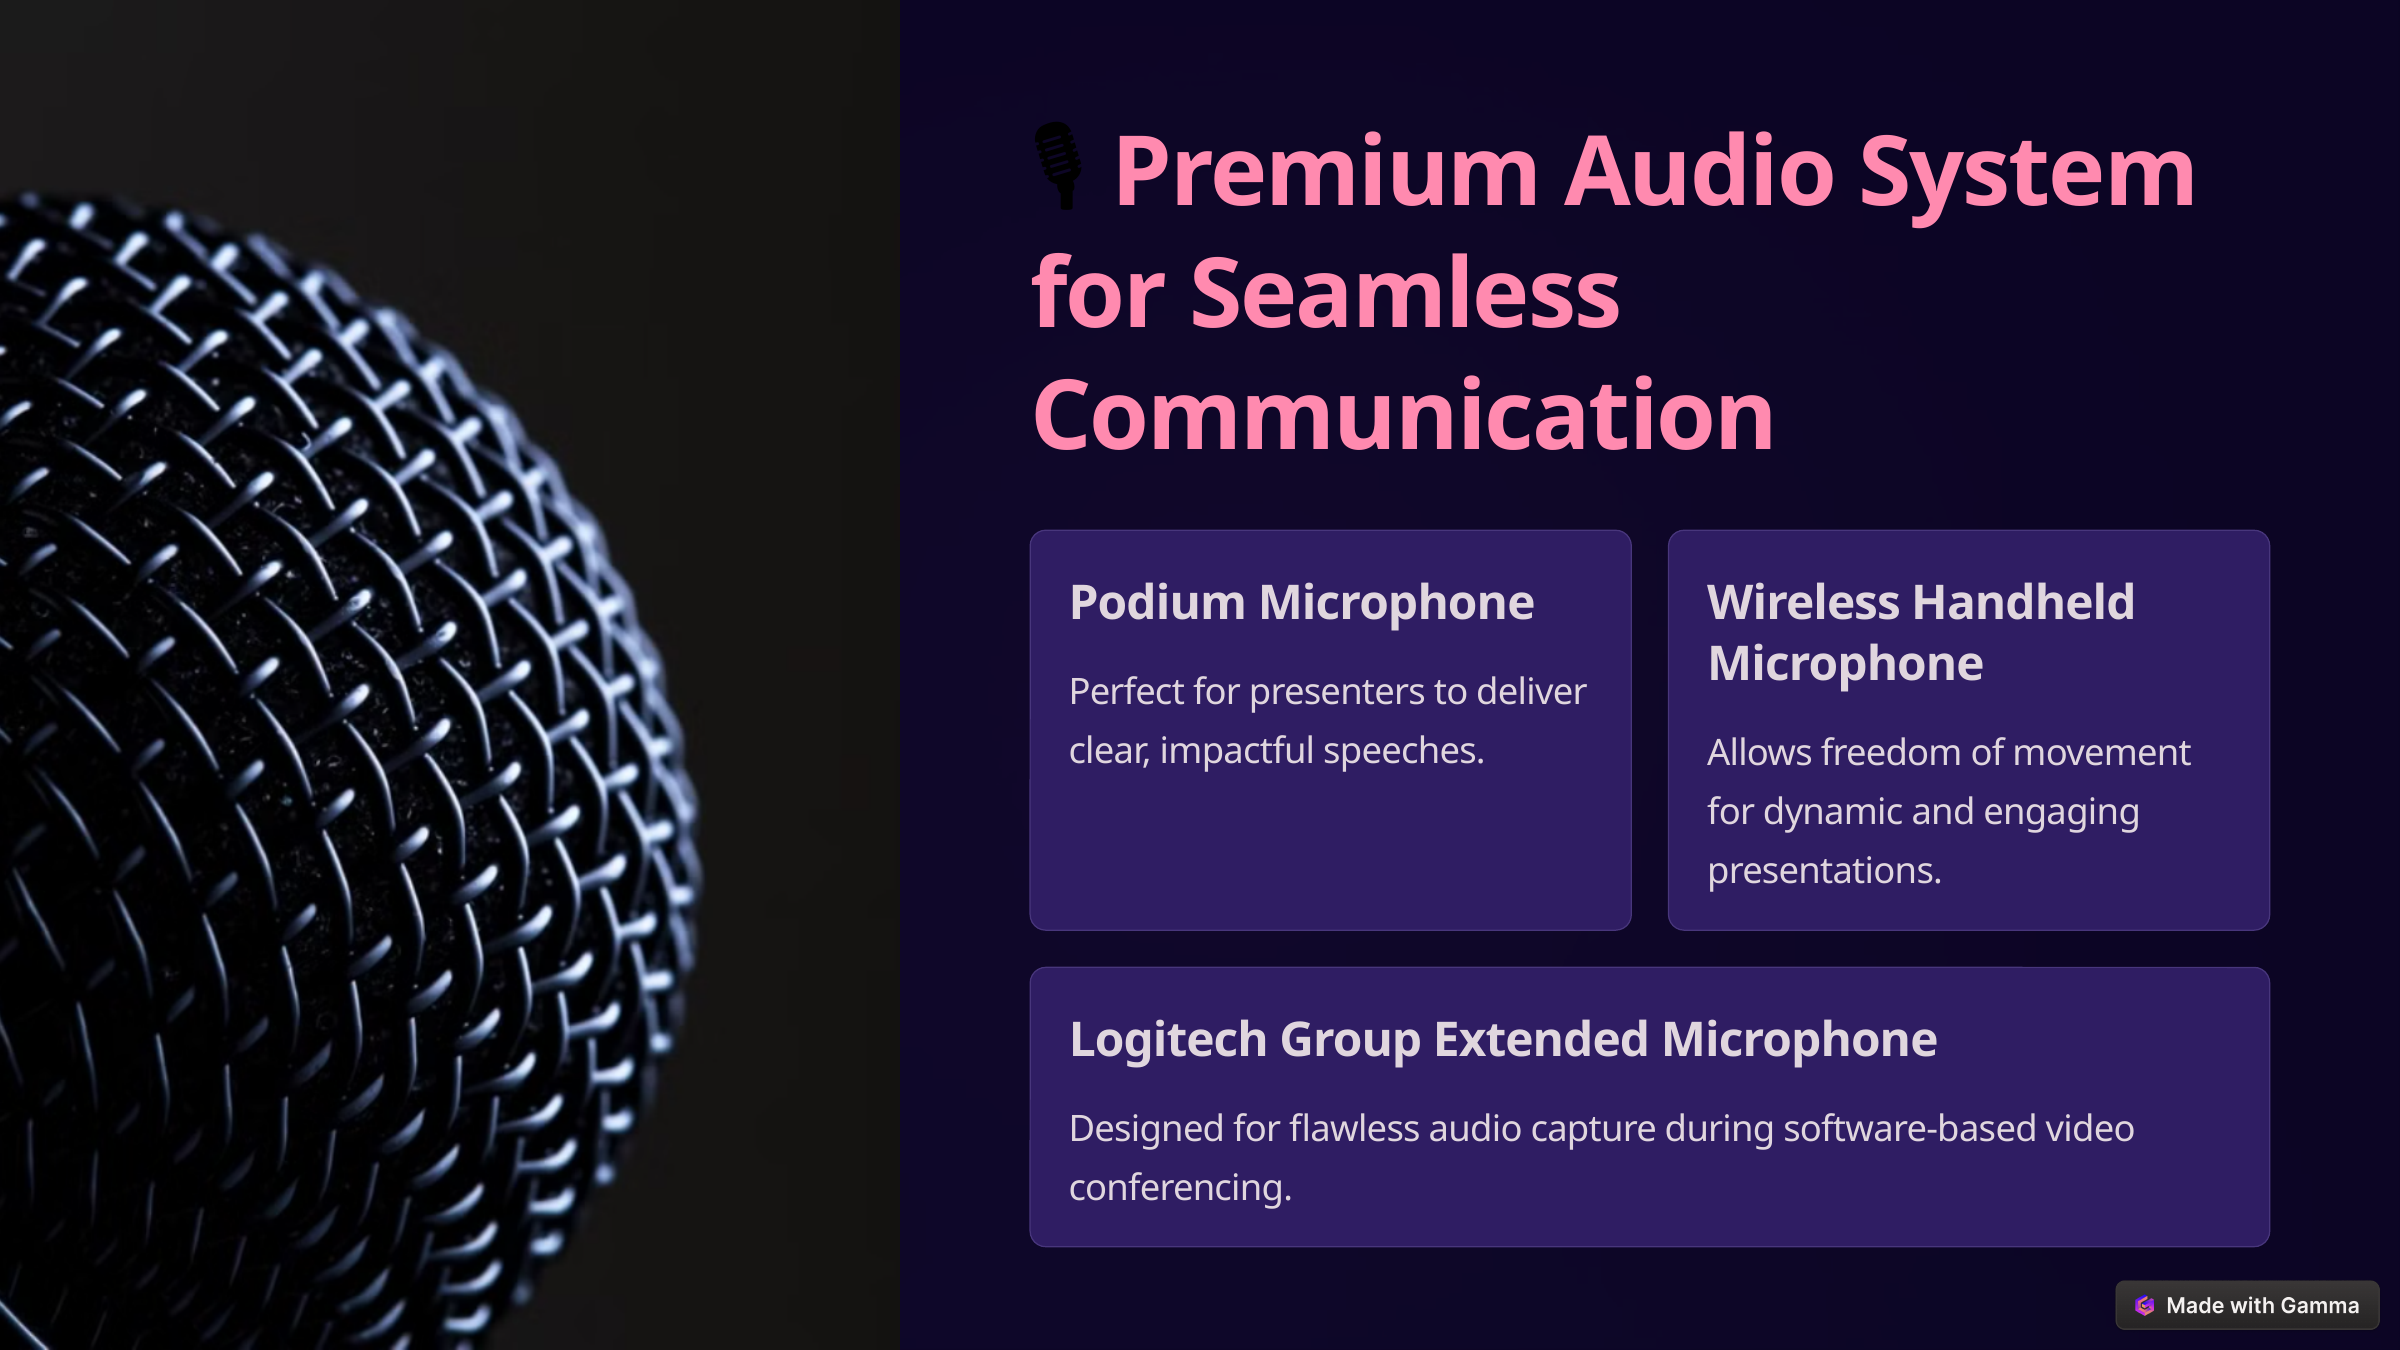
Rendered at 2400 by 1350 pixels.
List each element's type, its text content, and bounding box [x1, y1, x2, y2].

text_box Allows freedom of movement for dynamic and engaging presentations. [1706, 713, 2232, 892]
text_box Logitech Group Extended Microphone [1068, 1005, 1889, 1067]
text_box 🎙️ Premium Audio System for Seamless Communication [1030, 103, 2270, 475]
picture [0, 0, 900, 1350]
text_box [1030, 967, 2270, 1247]
text_box Podium Microphone [1068, 568, 1557, 630]
text_box Perfect for presenters to deliver clear, impactful speeches. [1068, 652, 1593, 831]
text_box Wireless Handheld Microphone [1706, 568, 2232, 691]
text_box [1030, 530, 1632, 931]
text_box [1668, 530, 2270, 931]
text_box Designed for flawless audio capture during software-based video conferencing. [1068, 1089, 2232, 1209]
picture [2106, 1271, 2389, 1339]
